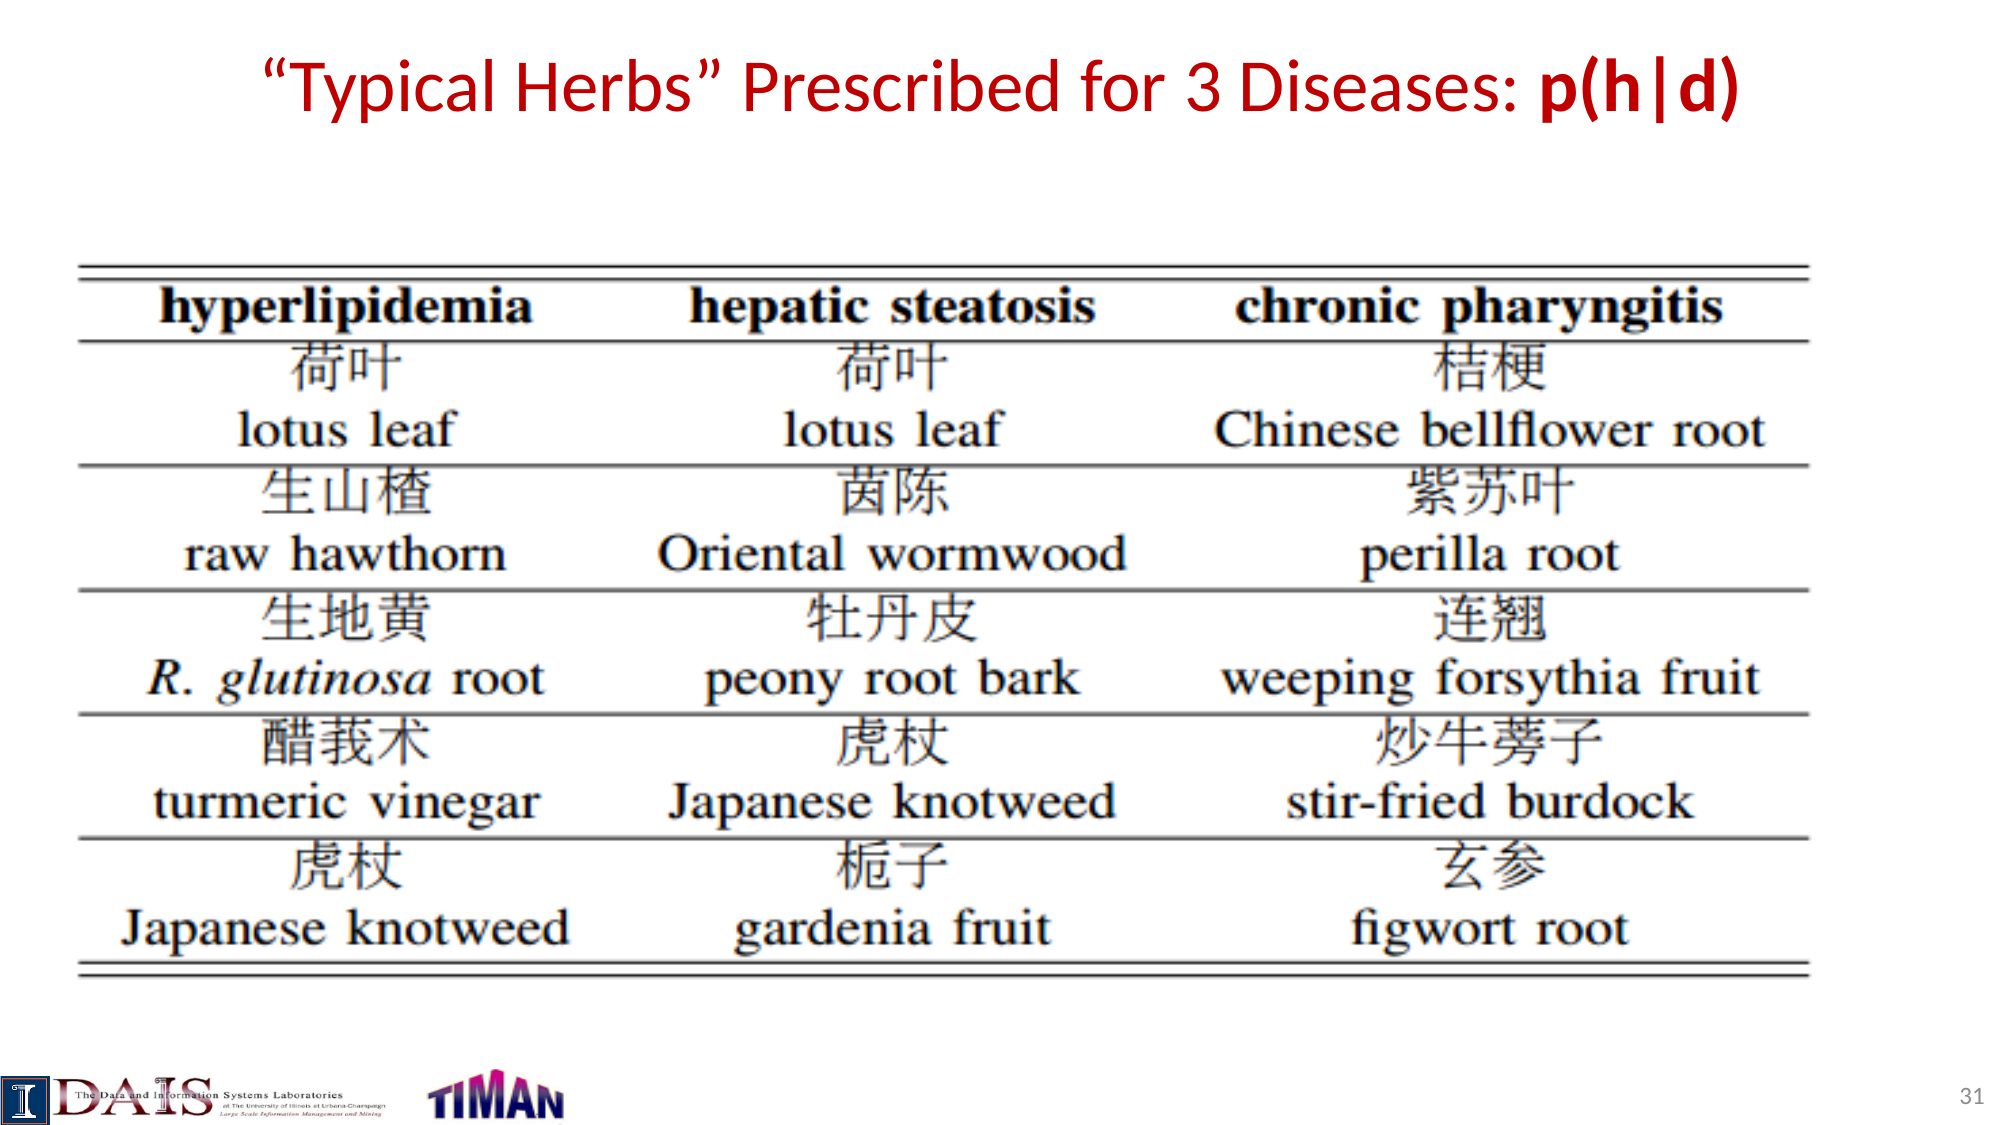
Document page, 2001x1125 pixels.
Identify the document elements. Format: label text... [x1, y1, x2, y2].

picture [0, 224, 1888, 1125]
picture [0, 1076, 50, 1125]
picture [51, 1076, 392, 1121]
slide_number 31 [1533, 1065, 2000, 1125]
title “Typical Herbs” Prescribed for 3 Diseases: p(h|d) [0, 0, 2000, 163]
